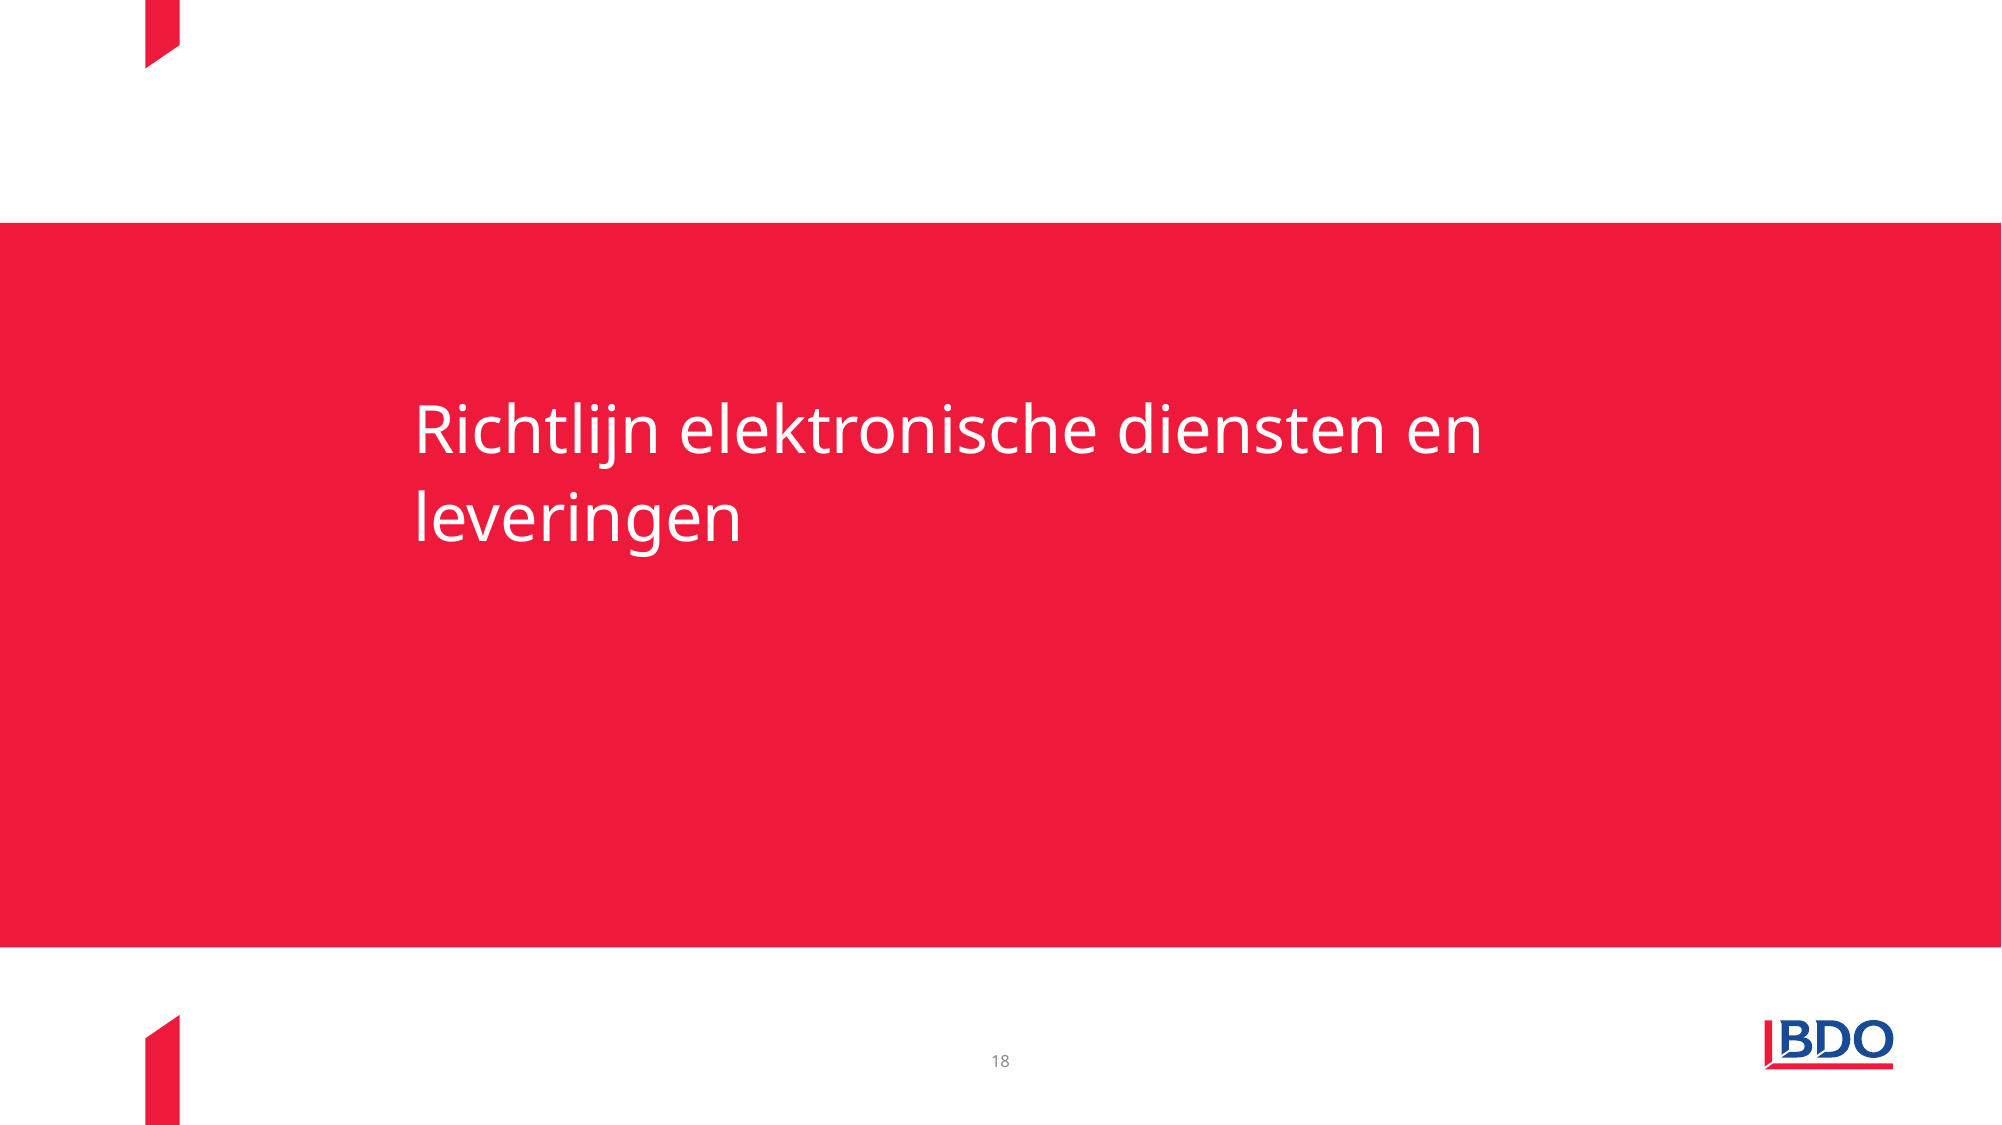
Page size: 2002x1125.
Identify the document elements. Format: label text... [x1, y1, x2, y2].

list Richtlijn elektronische diensten en leveringen [413, 378, 1669, 854]
slide_number 18 [946, 1032, 1055, 1093]
